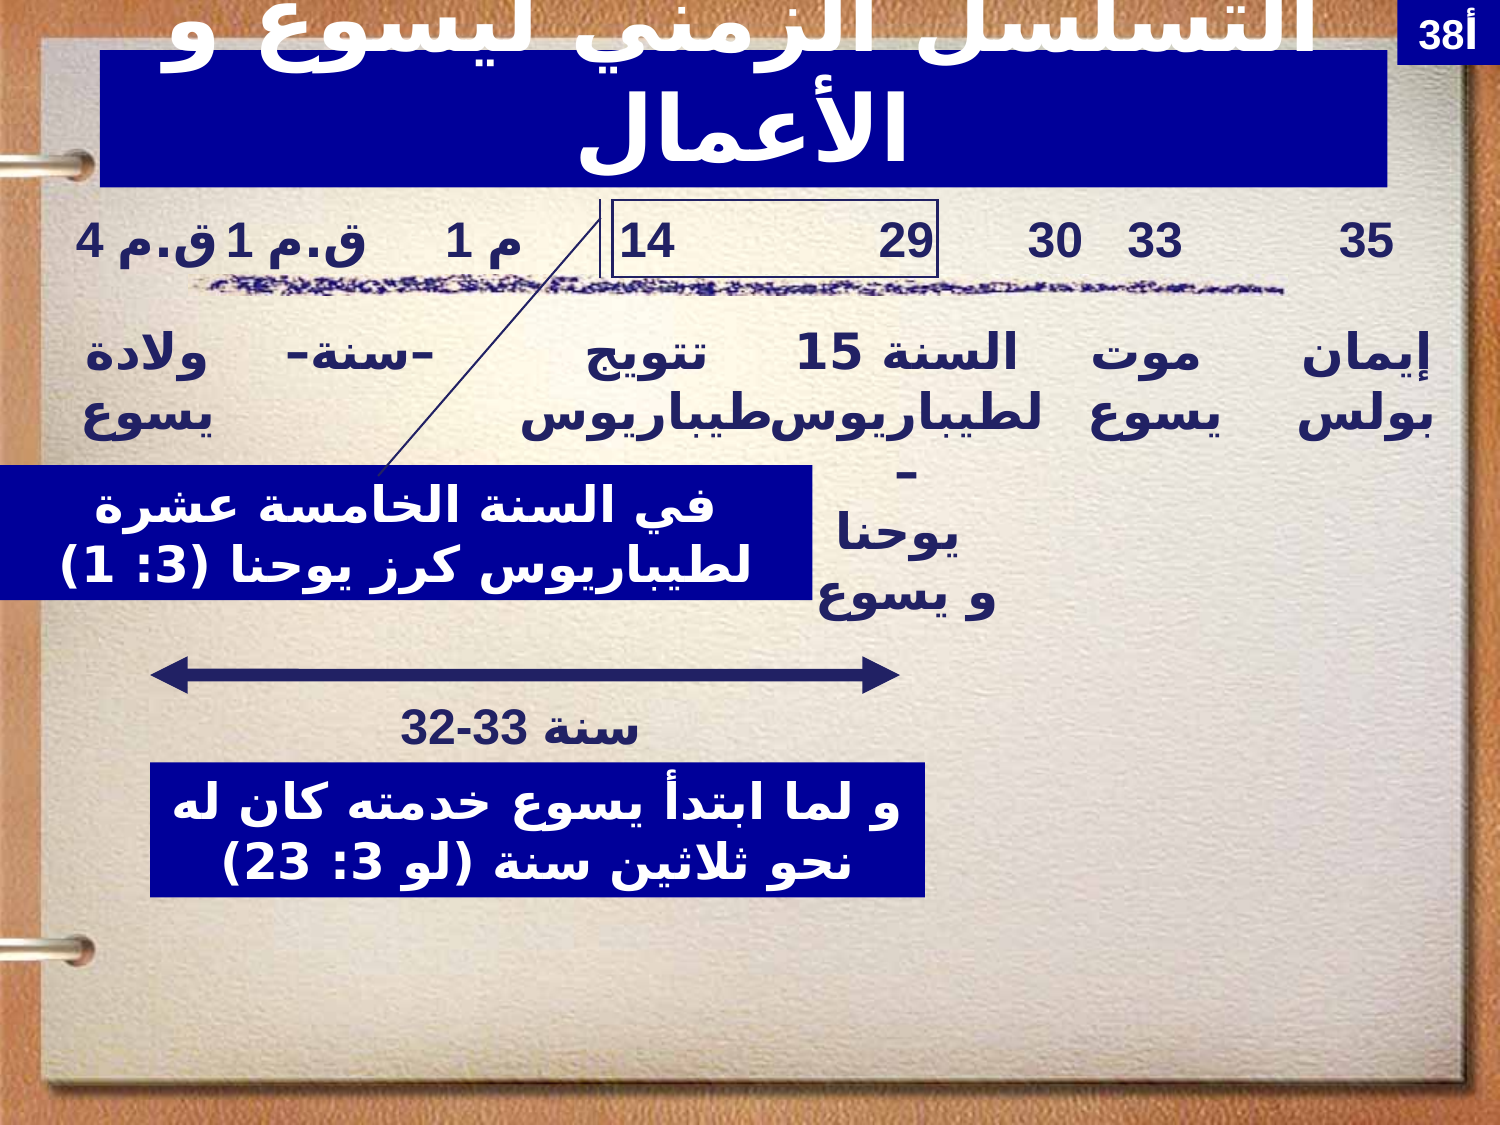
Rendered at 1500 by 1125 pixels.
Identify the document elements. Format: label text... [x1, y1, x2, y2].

text_box [150, 668, 901, 682]
title التسلسل الزمني ليسوع و الأعمال [99, 50, 1388, 188]
text_box 30 [1012, 199, 1099, 275]
text_box 33 [1112, 199, 1198, 275]
text_box في السنة الخامسة عشرة لطيباريوس كرز يوحنا (3: 1) [0, 465, 813, 601]
text_box موت يسوع [1072, 312, 1238, 448]
text_box 35 [1323, 199, 1410, 275]
text_box إيمان بولس [1281, 312, 1452, 448]
text_box [612, 200, 938, 278]
text_box 38أ [1397, 0, 1500, 65]
text_box 14 [603, 199, 690, 275]
text_box ولادة يسوع [64, 312, 231, 448]
text_box 1 م [430, 199, 539, 275]
text_box 32-33 سنة [385, 687, 658, 762]
text_box 29 [863, 199, 950, 275]
text_box 1 ق.م [210, 199, 384, 275]
text_box –سنة– [270, 312, 451, 388]
text_box 4 ق.م [60, 199, 210, 275]
text_box و لما ابتدأ يسوع خدمته كان له نحو ثلاثين سنة (لو 3: 23) [150, 762, 925, 898]
text_box السنة 15 لطيباريوس – يوحنا و يسوع [754, 312, 1060, 628]
picture [0, 0, 1500, 1125]
text_box تتويج طيباريوس [504, 312, 790, 448]
